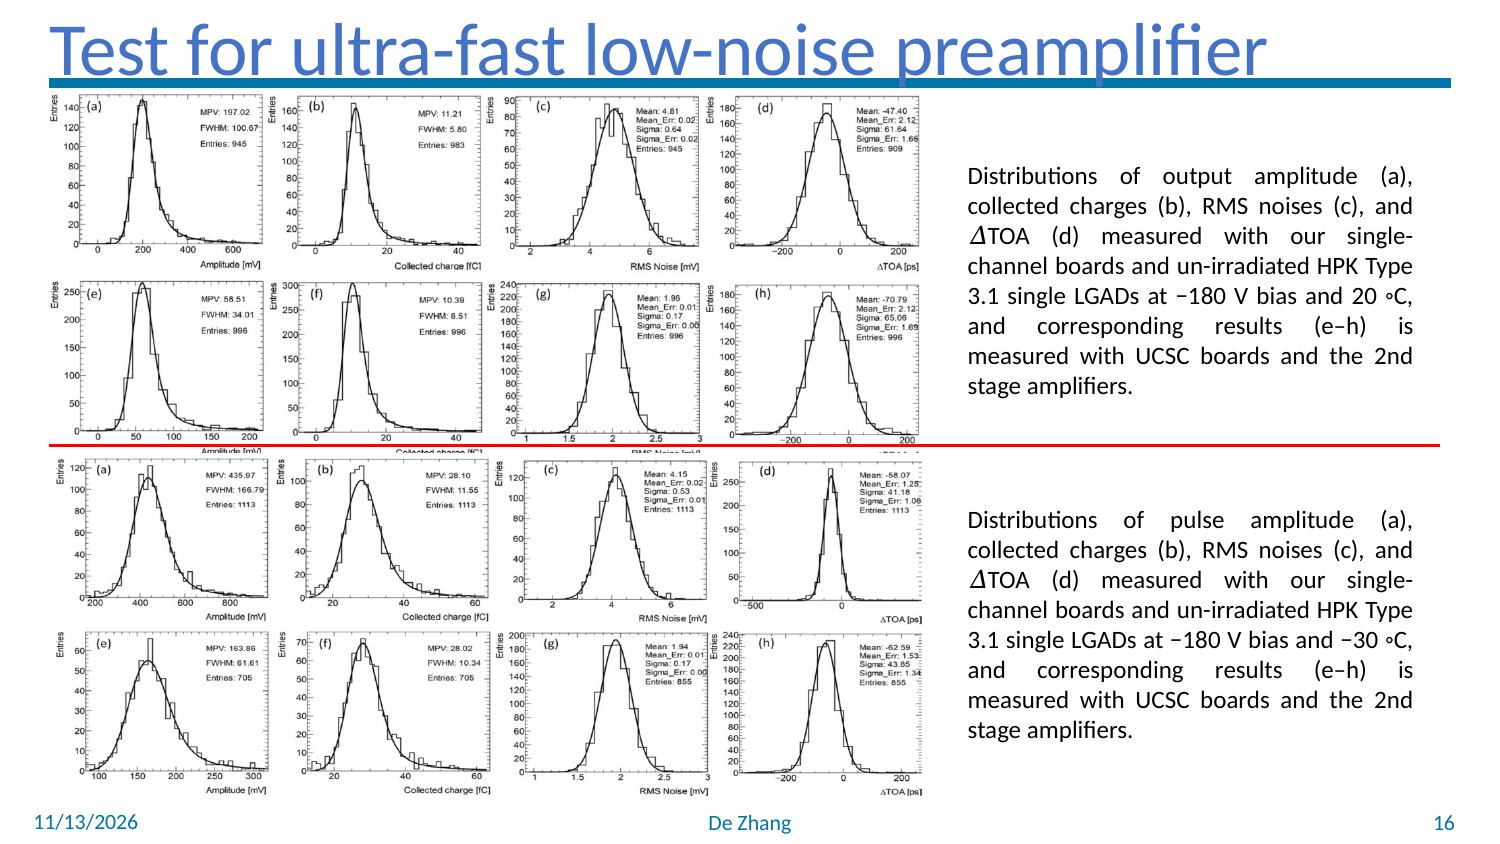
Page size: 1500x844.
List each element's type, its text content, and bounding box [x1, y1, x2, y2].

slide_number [18, 798, 356, 844]
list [49, 446, 936, 453]
text_box Test for ultra-fast low-noise preamplifier [49, 0, 1451, 91]
text_box Distributions of output amplitude (a), collected charges (b), RMS noises (c), and 𝛥TOA (d) measured with our single-channel boards and un-irradiated HPK Type 3.1 single LGADs at −180 V bias and 20 ◦C, and corresponding results (e–h) is measured with UCSC boards and the 2nd stage amplifiers. [952, 152, 1429, 407]
slide_number 16 [1132, 799, 1471, 844]
footer De Zhang [496, 798, 1004, 844]
picture [49, 453, 936, 806]
text_box Distributions of pulse amplitude (a), collected charges (b), RMS noises (c), and 𝛥TOA (d) measured with our single-channel boards and un-irradiated HPK Type 3.1 single LGADs at −180 V bias and −30 ◦C, and corresponding results (e–h) is measured with UCSC boards and the 2nd stage amplifiers. [952, 496, 1429, 751]
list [49, 89, 936, 445]
